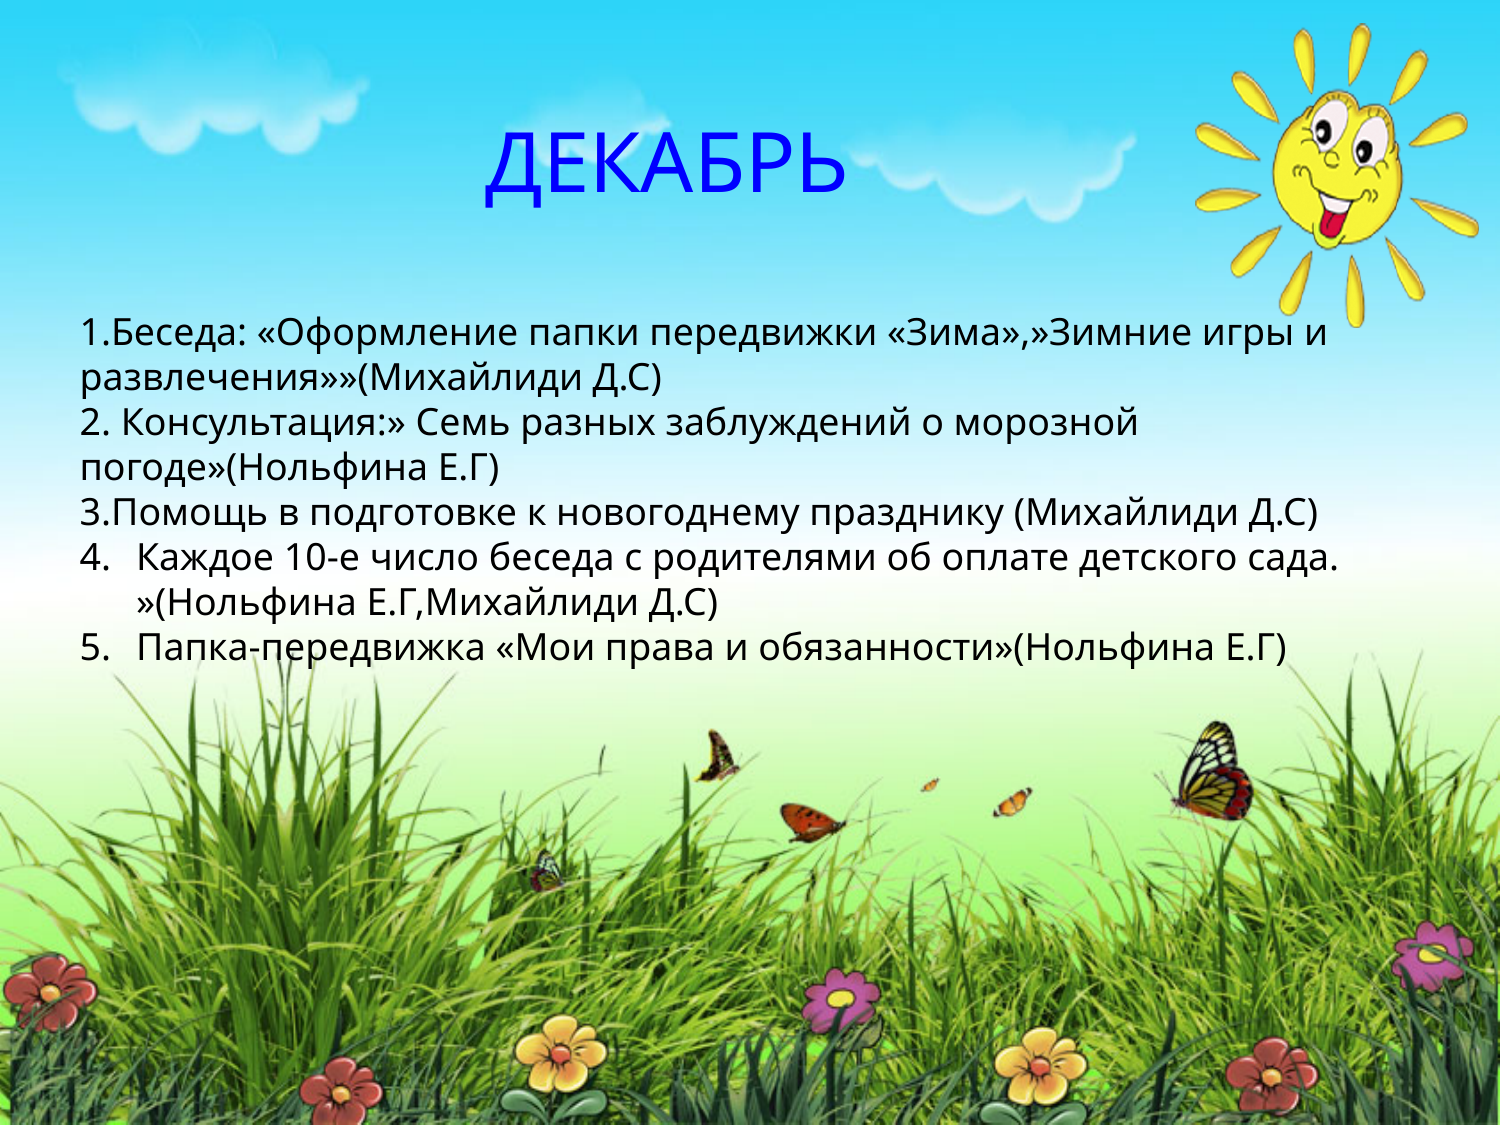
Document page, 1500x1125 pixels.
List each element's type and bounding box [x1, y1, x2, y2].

text_box [0, 0, 1500, 1125]
